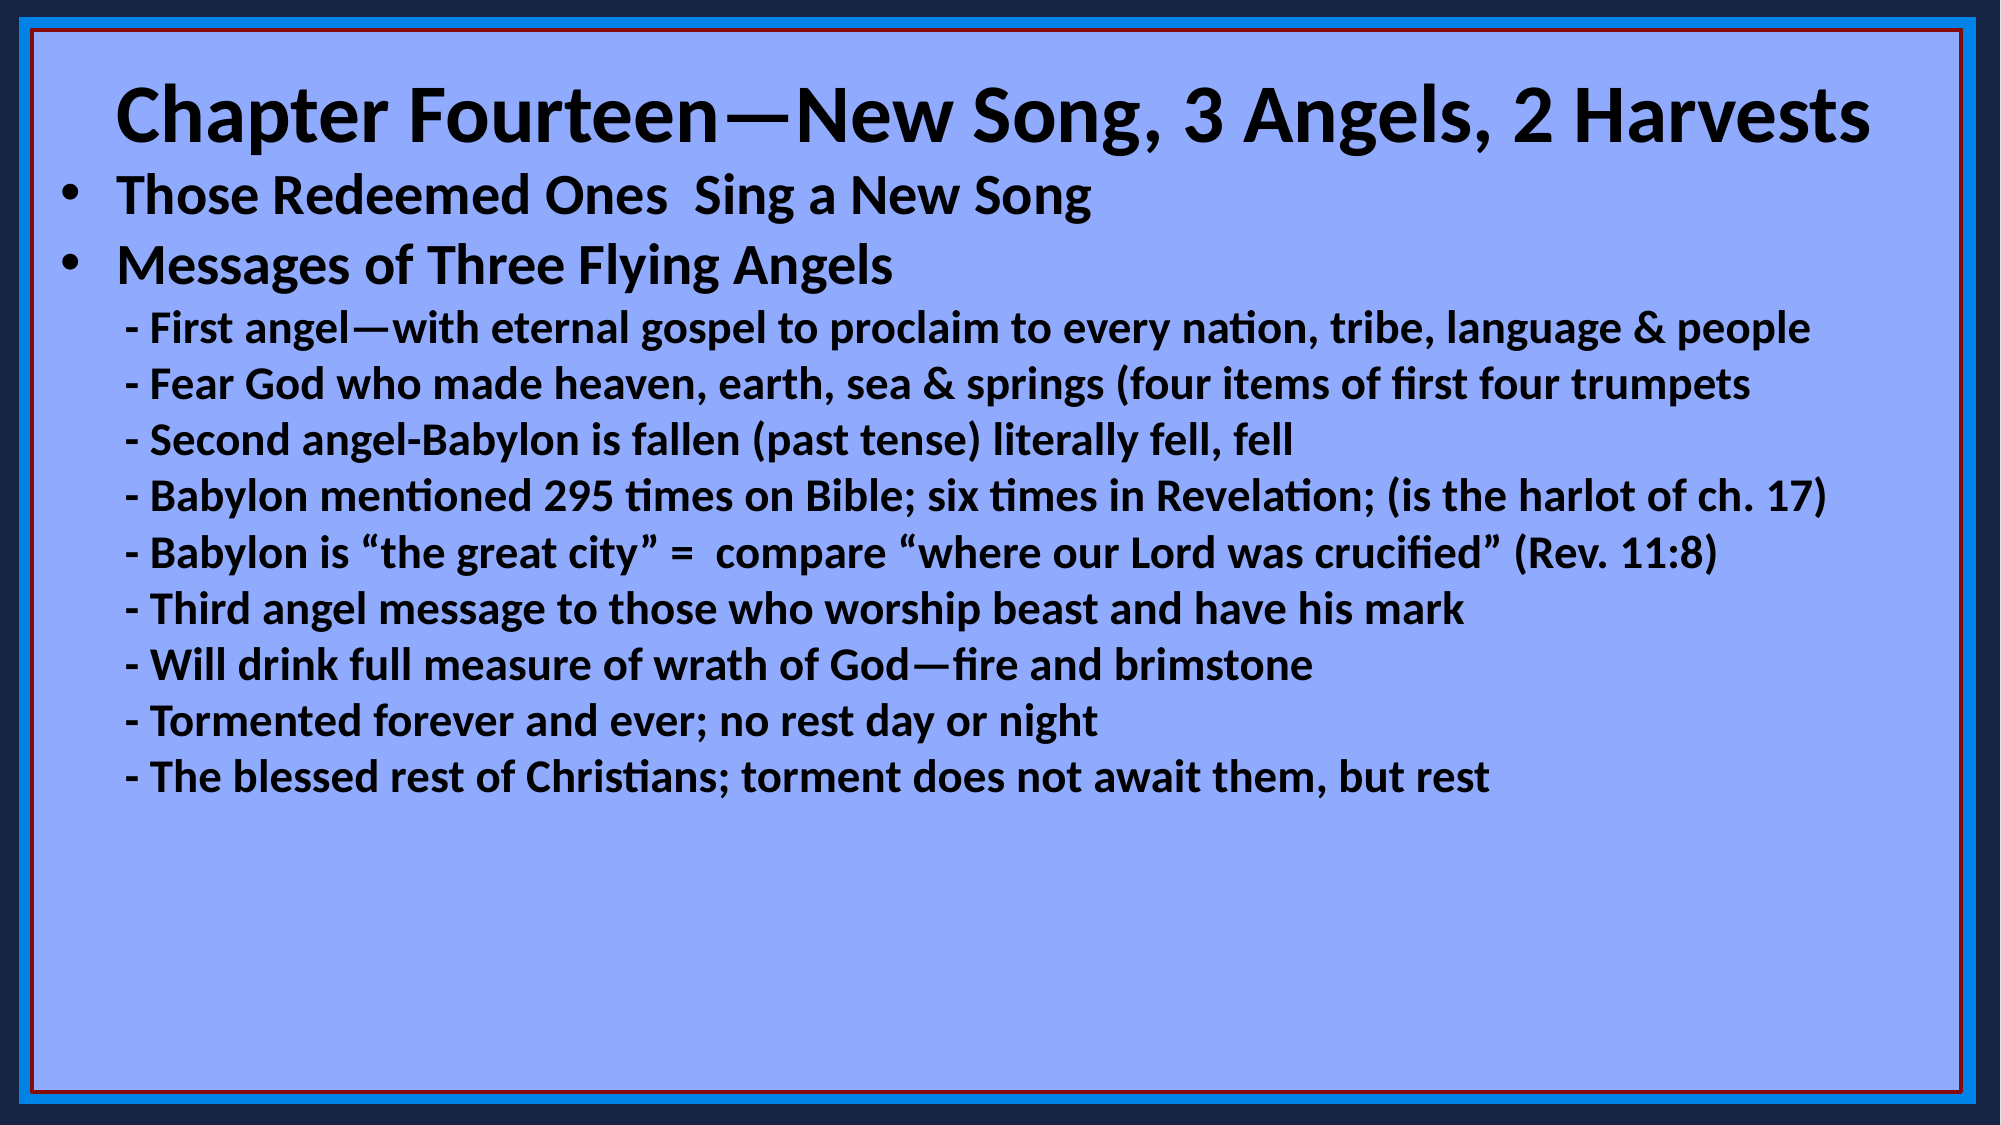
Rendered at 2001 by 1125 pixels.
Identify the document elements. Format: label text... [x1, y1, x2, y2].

text_box Those Redeemed Ones Sing a New Song Messages of Three Flying Angels - First angel—with eternal gospel to proclaim to every nation, tribe, language & people - Fear God who made heaven, earth, sea & springs (four items of first four trumpets - Second angel-Babylon is fallen (past tense) literally fell, fell - Babylon mentioned 295 times on Bible; six times in Revelation; (is the harlot of ch. 17) - Babylon is “the great city” = compare “where our Lord was crucified” (Rev. 11:8) - Third angel message to those who worship beast and have his mark - Will drink full measure of wrath of God—fire and brimstone - Tormented forever and ever; no rest day or night - The blessed rest of Christians; torment does not await them, but rest [45, 148, 1955, 843]
text_box Chapter Fourteen—New Song, 3 Angels, 2 Harvests [61, 51, 1929, 148]
